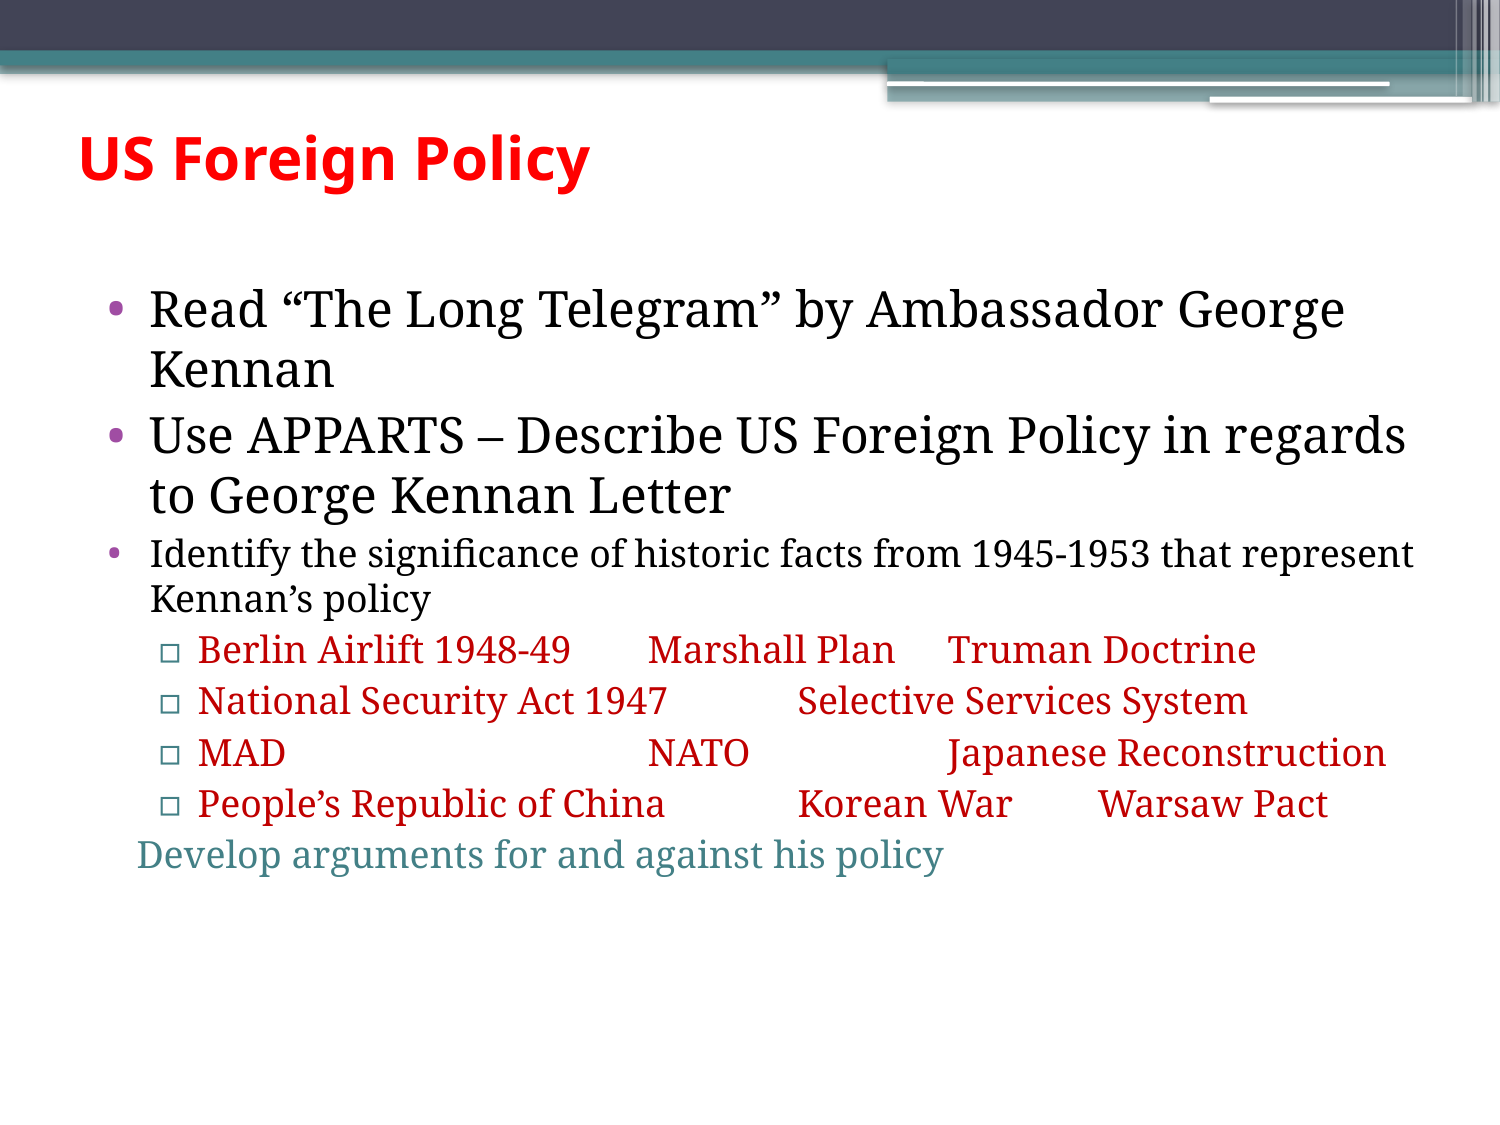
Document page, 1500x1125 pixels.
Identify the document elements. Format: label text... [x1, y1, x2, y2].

list Read “The Long Telegram” by Ambassador George Kennan Use APPARTS – Describe US Foreign Policy in regards to George Kennan Letter Identify the significance of historic facts from 1945-1953 that represent Kennan’s policy Berlin Airlift 1948-49 Marshall Plan Truman Doctrine National Security Act 1947 Selective Services System MAD NATO Japanese Reconstruction People’s Republic of China Korean War Warsaw Pact Develop arguments for and against his policy [75, 270, 1450, 1013]
title US Foreign Policy [62, 112, 1413, 200]
